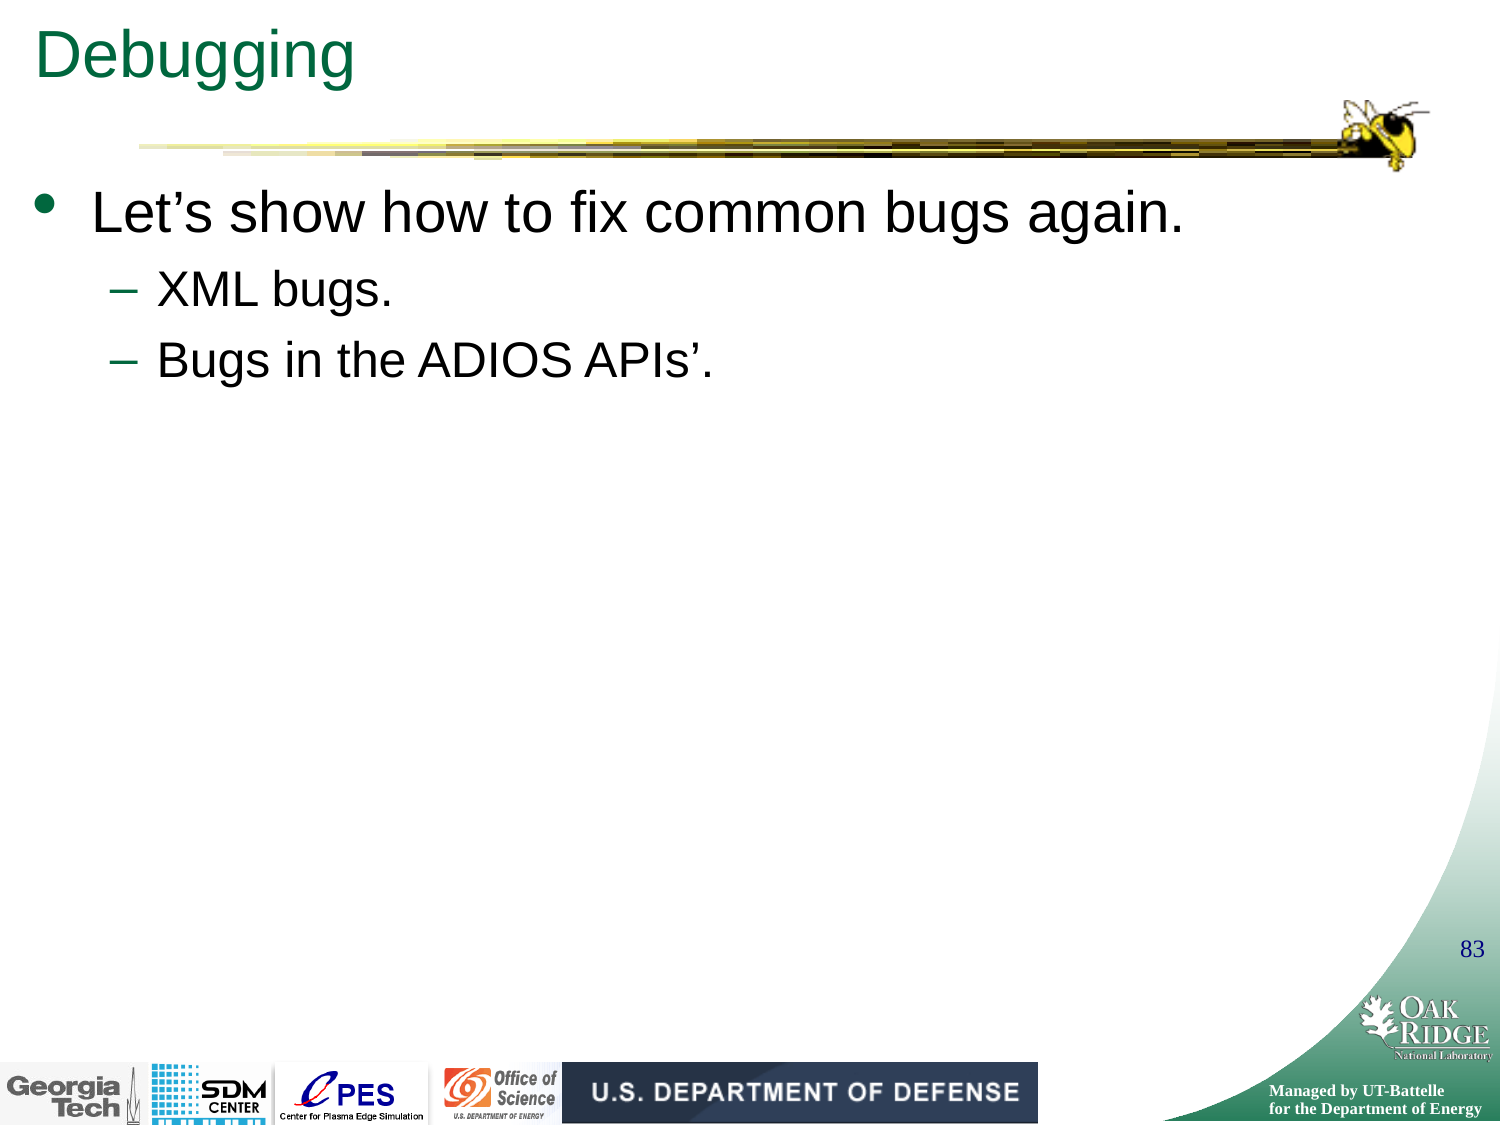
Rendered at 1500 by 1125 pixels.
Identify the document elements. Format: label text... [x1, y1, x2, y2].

picture [150, 1062, 271, 1125]
picture [275, 1062, 428, 1125]
picture [437, 1062, 1038, 1125]
title Debugging [19, 1, 1460, 113]
picture [112, 113, 1433, 175]
picture [0, 1062, 149, 1125]
list Let’s show how to fix common bugs again. XML bugs. Bugs in the ADIOS APIs’. [19, 174, 1370, 1013]
picture [1350, 987, 1500, 1066]
